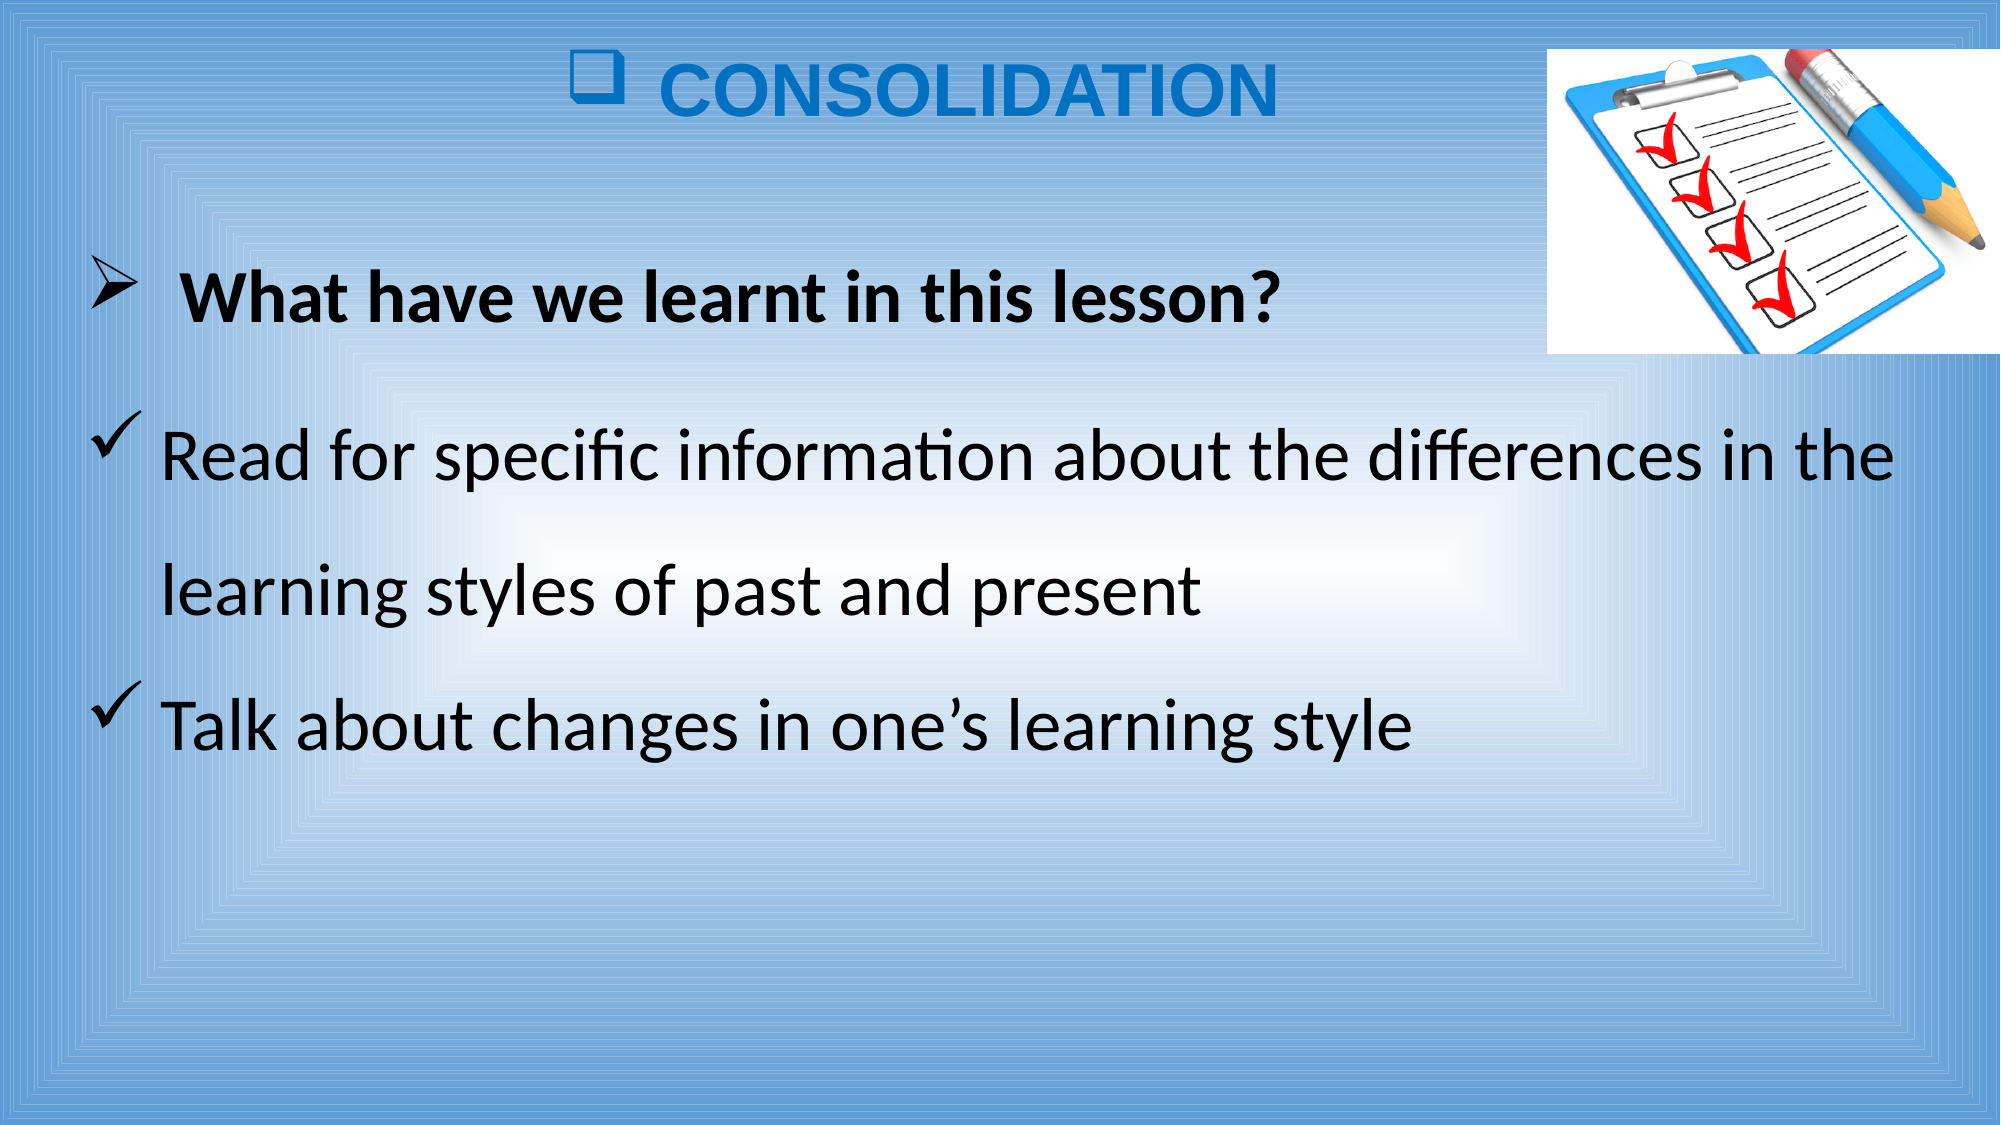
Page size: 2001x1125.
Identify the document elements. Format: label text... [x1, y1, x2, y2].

text_box What have we learnt in this lesson? [70, 194, 1370, 345]
text_box CONSOLIDATION [549, 34, 1470, 139]
picture [1547, 49, 2000, 354]
text_box Read for specific information about the differences in the learning styles of past and present Talk about changes in one’s learning style [70, 353, 1949, 774]
